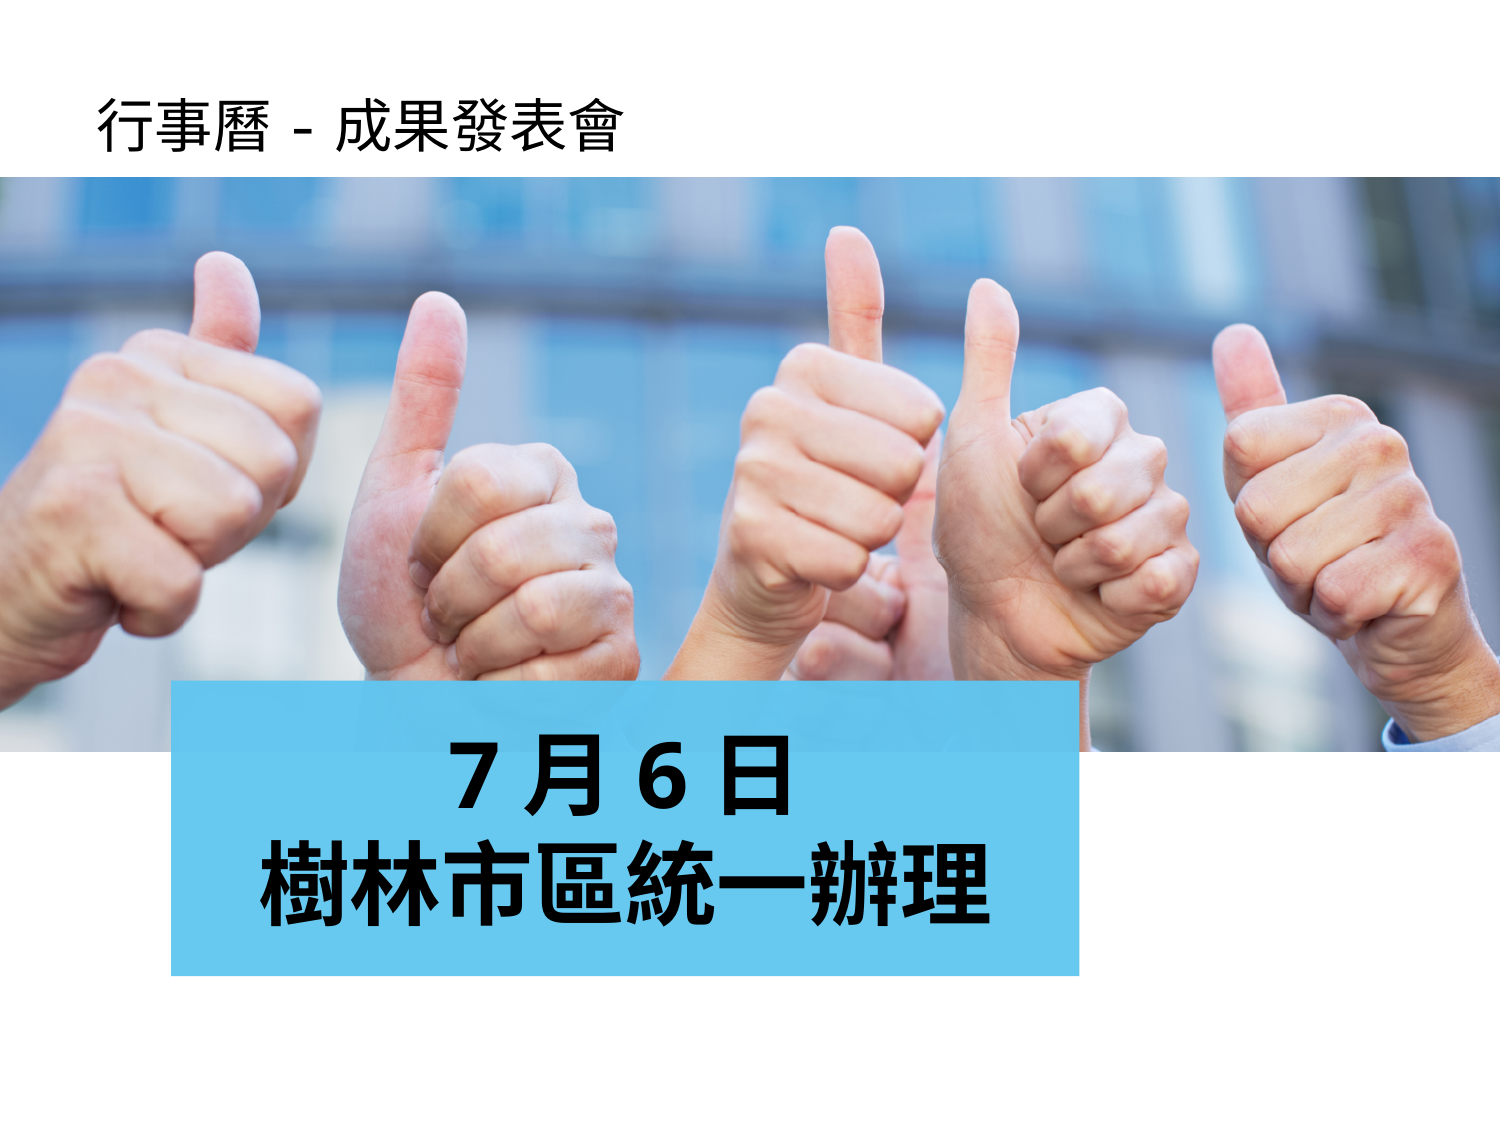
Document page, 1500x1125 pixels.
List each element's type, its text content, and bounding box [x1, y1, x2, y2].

text_box 行事曆-成果發表會 [81, 82, 821, 167]
picture [0, 176, 1500, 752]
text_box [169, 760, 1081, 978]
text_box 7月6日 樹林市區統一辦理 [243, 760, 1008, 945]
